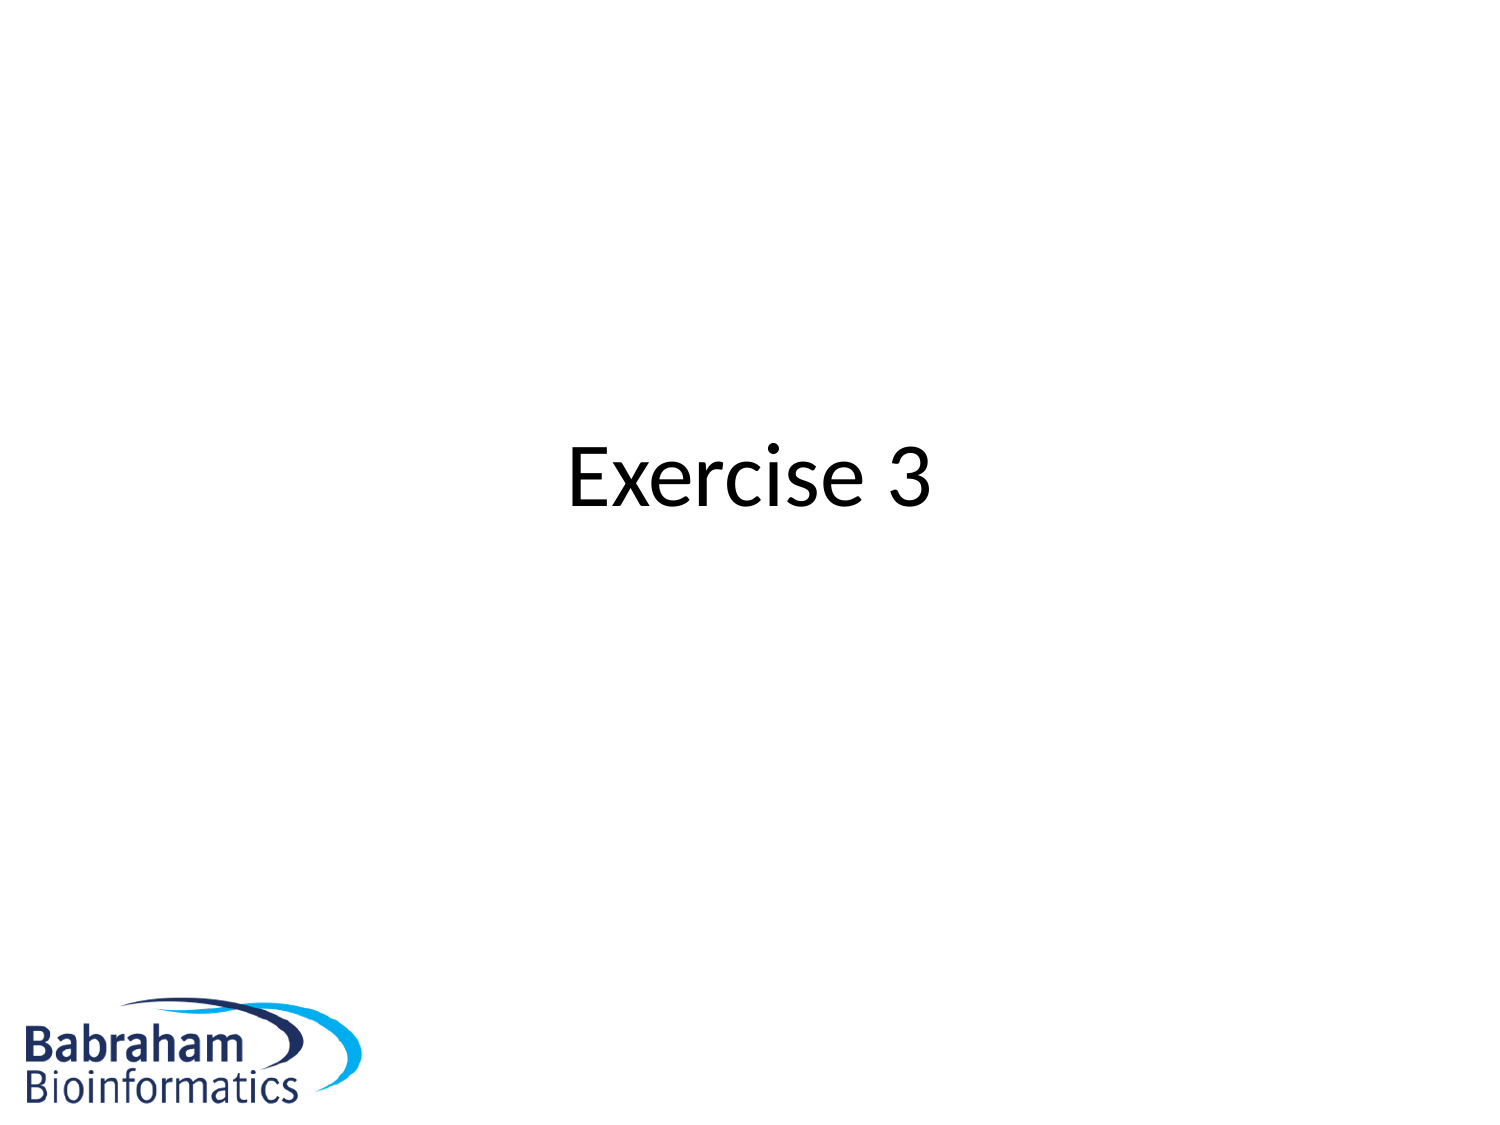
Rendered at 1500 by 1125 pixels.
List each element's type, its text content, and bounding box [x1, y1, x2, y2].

picture [5, 987, 369, 1117]
title Exercise 3 [112, 349, 1388, 591]
